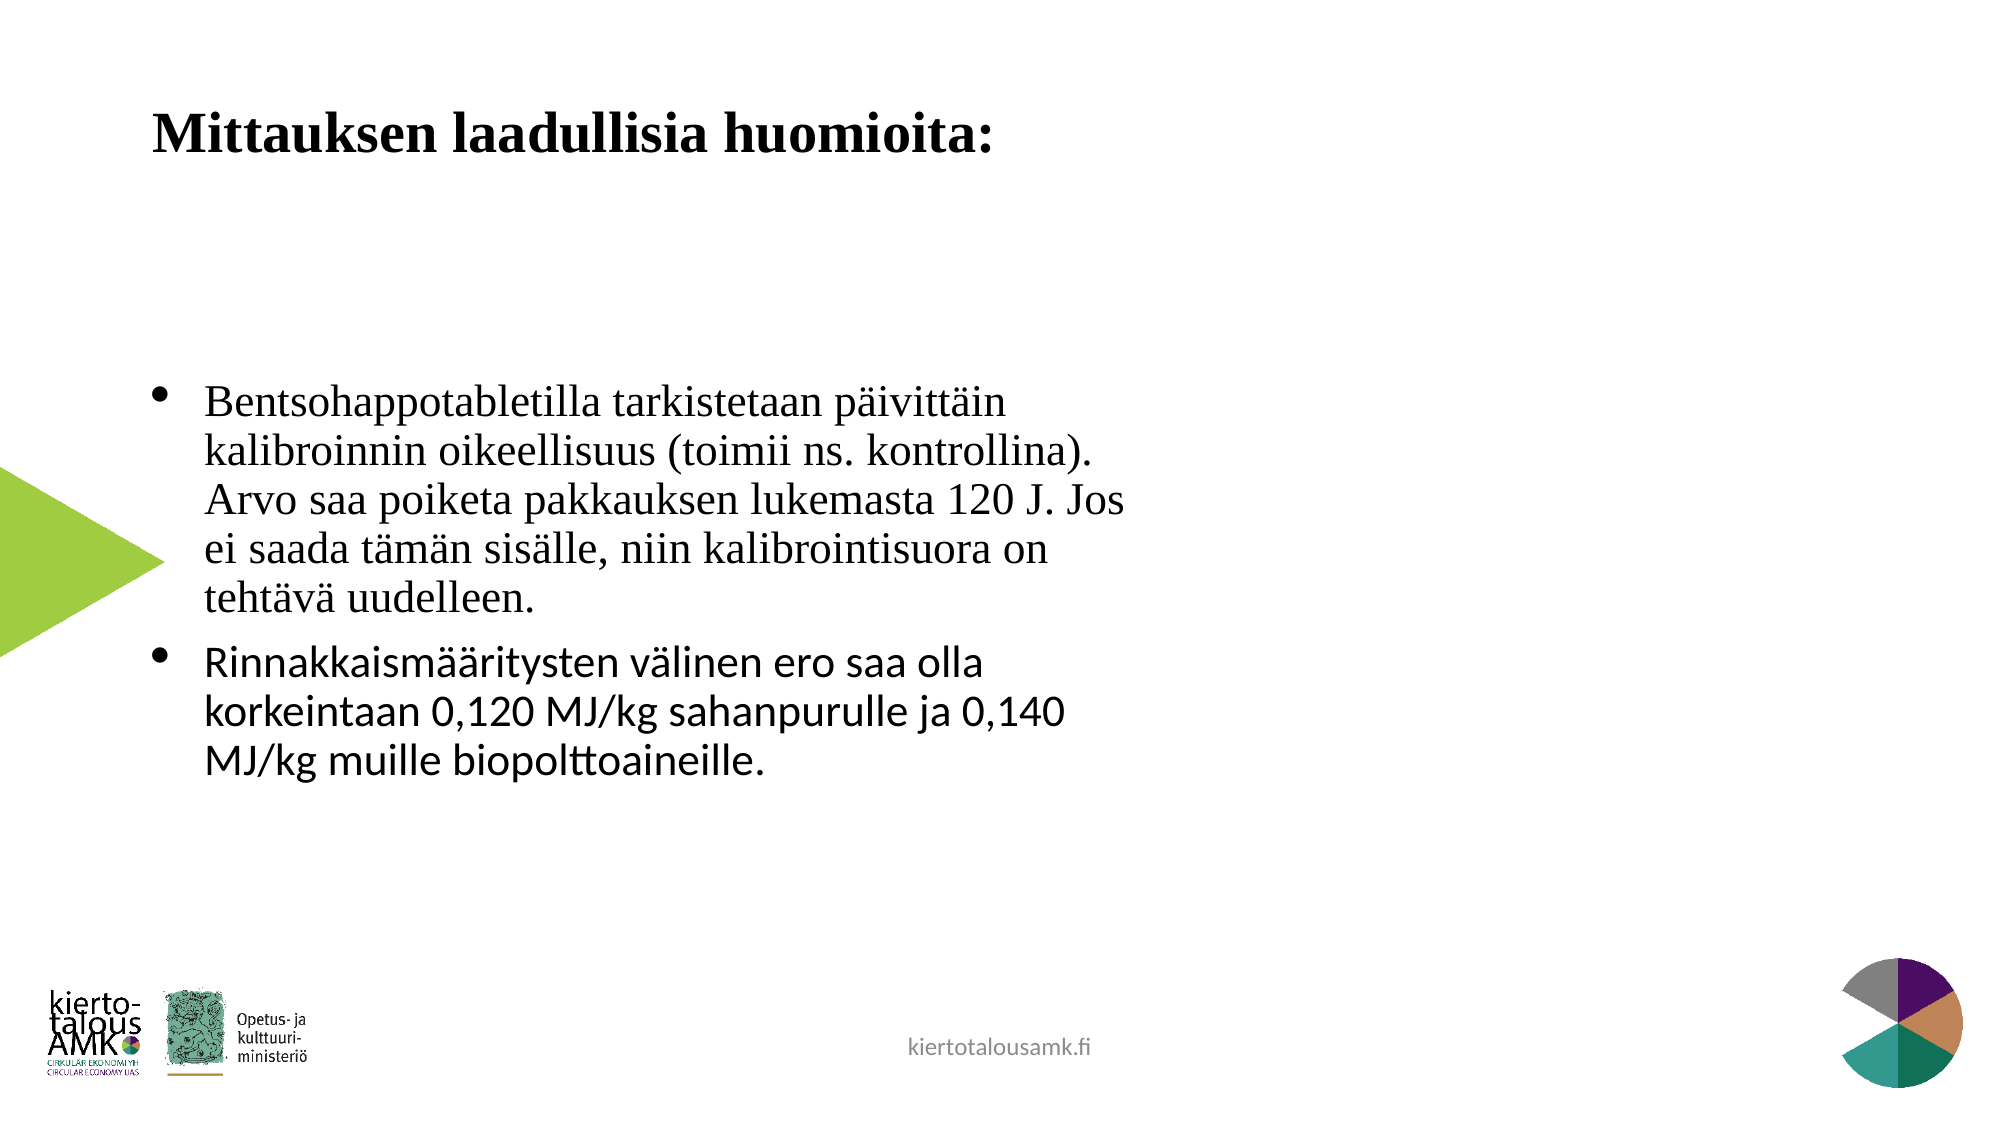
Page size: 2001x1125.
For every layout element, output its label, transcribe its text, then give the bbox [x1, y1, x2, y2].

footer kiertotalousamk.fi [662, 1015, 1338, 1076]
picture [0, 0, 2000, 1125]
title Mittauksen laadullisia huomioita: [137, 59, 1863, 278]
list Bentsohappotabletilla tarkistetaan päivittäin kalibroinnin oikeellisuus (toimii ns. kontrollina). Arvo saa poiketa pakkauksen lukemasta 120 J. Jos ei saada tämän sisälle, niin kalibrointisuora on tehtävä uudelleen. Rinnakkaismääritysten välinen ero saa olla korkeintaan 0,120 MJ/kg sahanpurulle ja 0,140 MJ/kg muille biopolttoaineille. [137, 299, 1148, 795]
